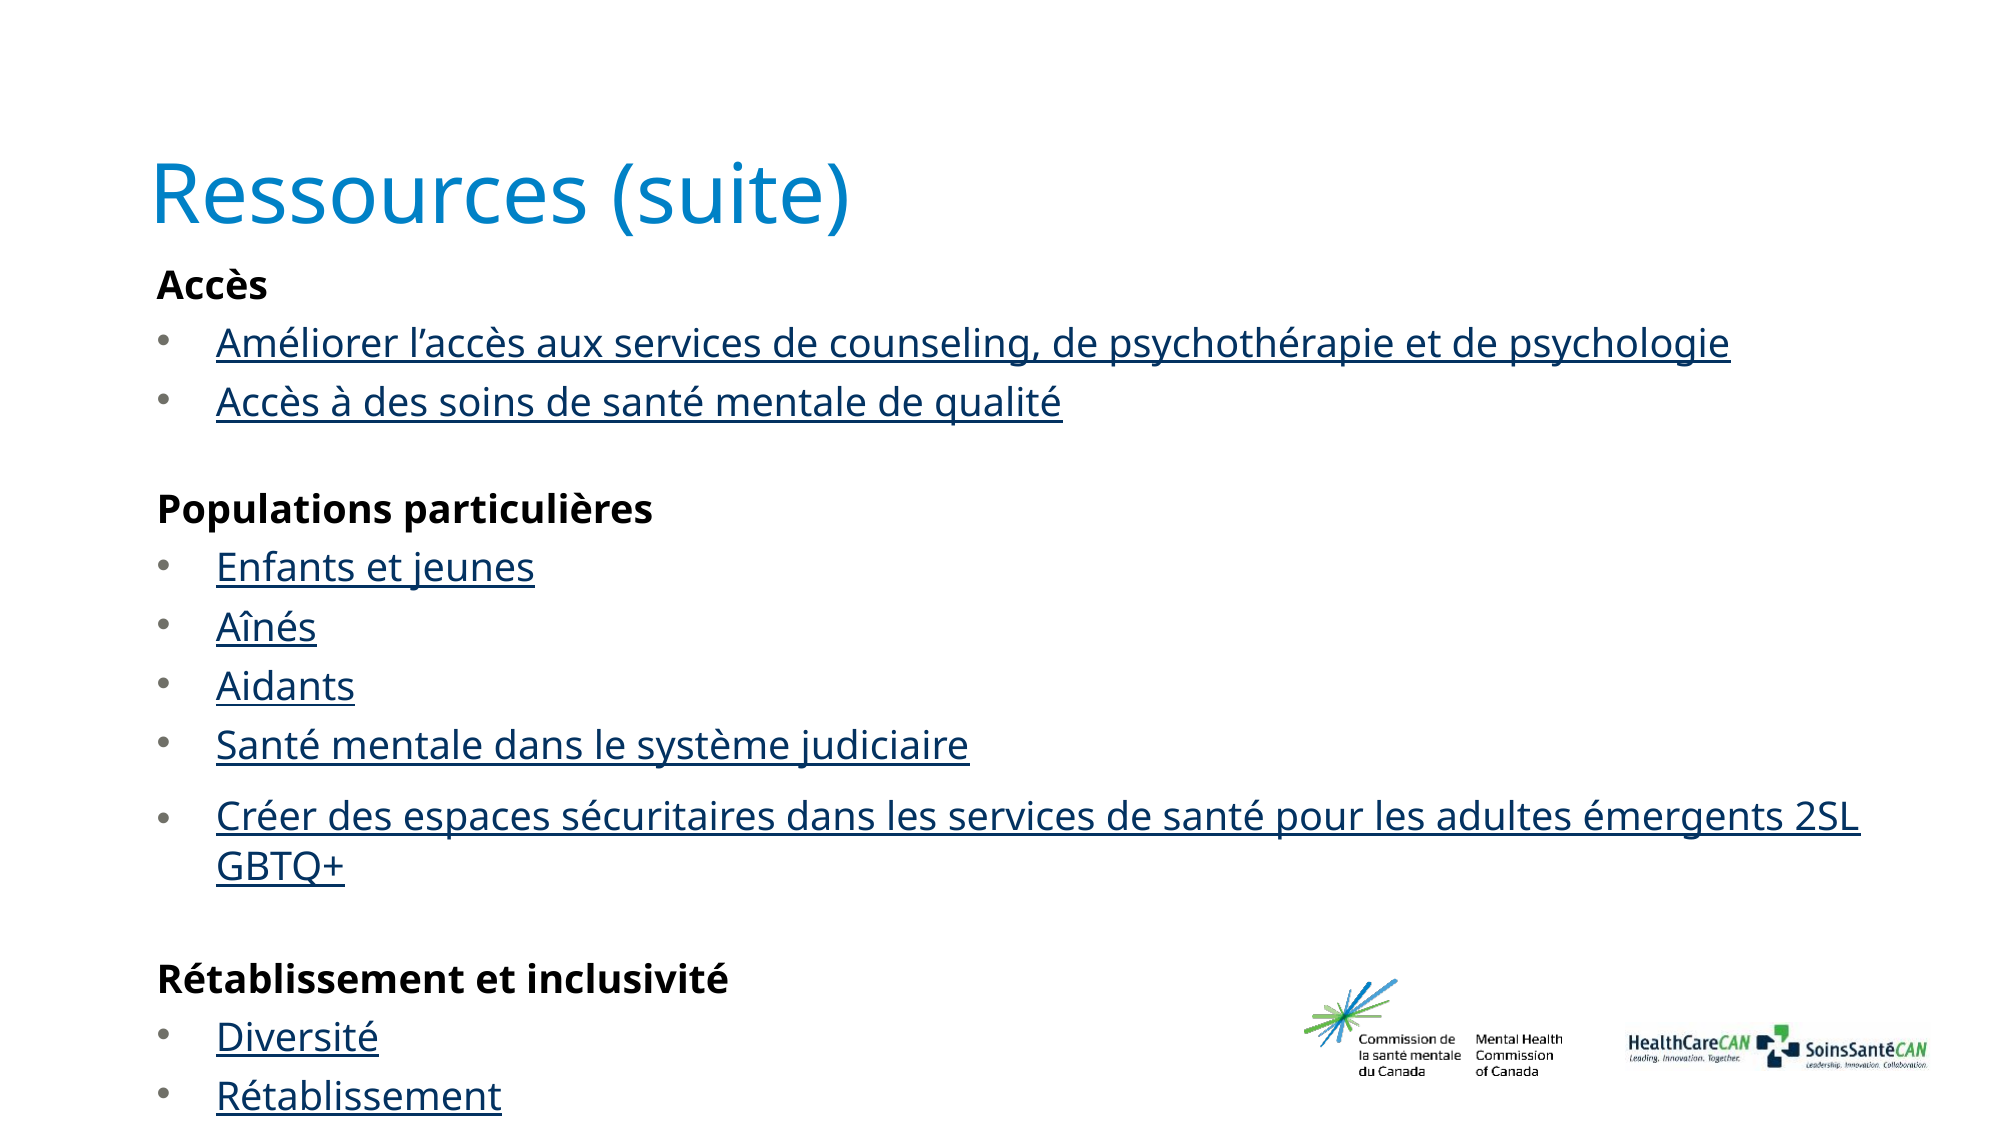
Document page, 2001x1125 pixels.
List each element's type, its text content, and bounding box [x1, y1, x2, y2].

picture [1900, 1022, 1931, 1071]
list Accès Améliorer l’accès aux services de counseling, de psychothérapie et de psychologie Accès à des soins de santé mentale de qualité Populations particulières Enfants et jeunes Aînés Aidants Santé mentale dans le système judiciaire Créer des espaces sécuritaires dans les services de santé pour les adultes émergents 2SLGBTQ+ Rétablissement et inclusivité Diversité Rétablissement [141, 257, 1900, 1087]
title Ressources (suite) [134, 135, 1665, 258]
